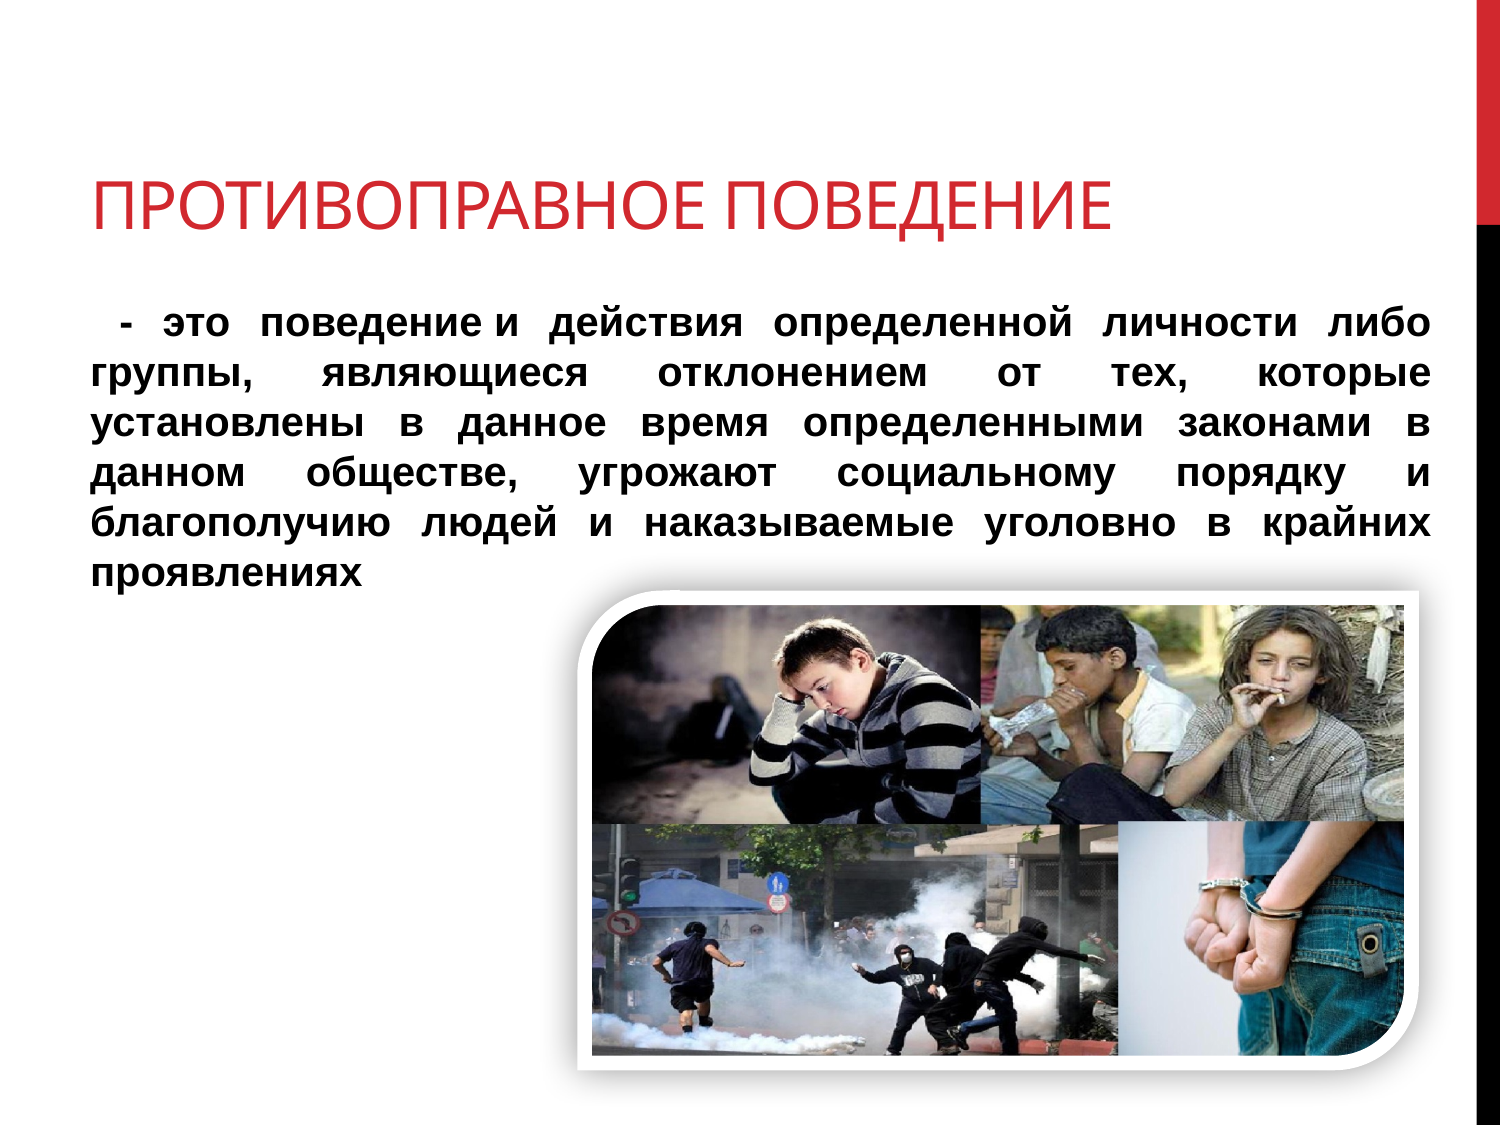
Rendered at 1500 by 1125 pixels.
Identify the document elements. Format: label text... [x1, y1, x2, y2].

title Противоправное поведение [75, 25, 1388, 250]
picture [584, 597, 1412, 1064]
list - это поведение и действия определенной личности либо группы, являющиеся отклонением от тех, которые установлены в данное время определенными законами в данном обществе, угрожают социальному порядку и благополучию людей и наказываемые уголовно в крайних проявлениях [75, 287, 1447, 1083]
